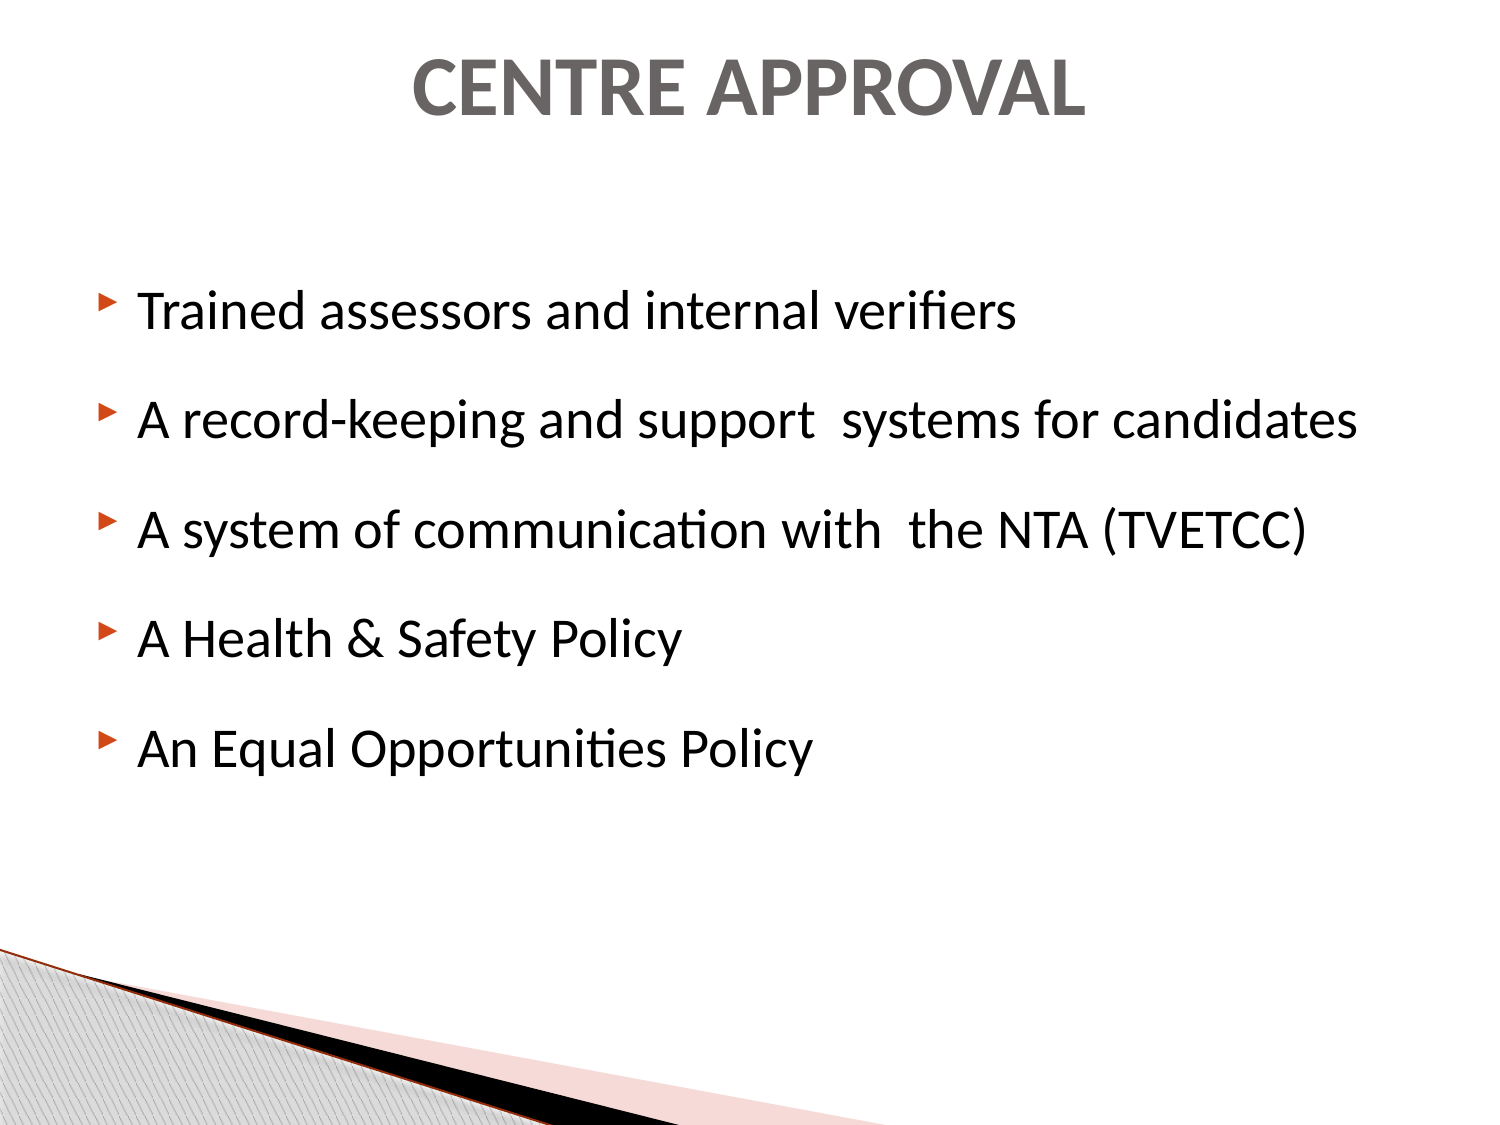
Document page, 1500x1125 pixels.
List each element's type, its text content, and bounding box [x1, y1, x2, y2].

title CENTRE APPROVAL [75, 0, 1425, 175]
list Trained assessors and internal verifiers A record-keeping and support systems for candidates A system of communication with the NTA (TVETCC) A Health & Safety Policy An Equal Opportunities Policy [62, 231, 1438, 911]
